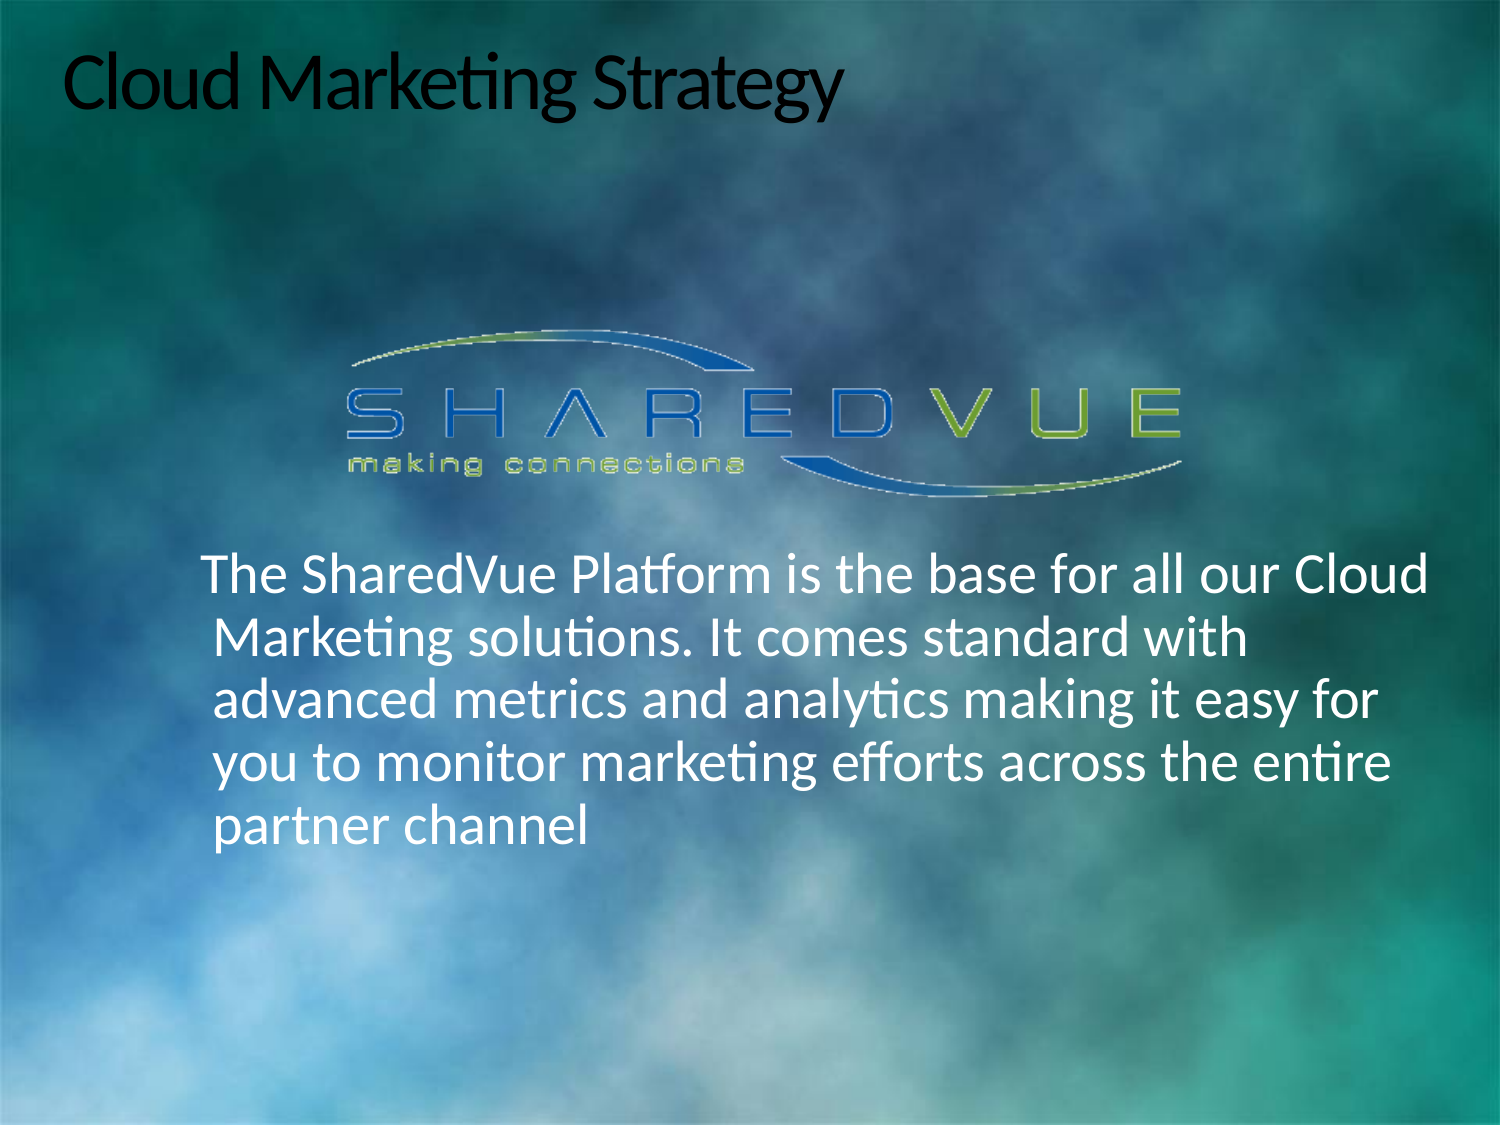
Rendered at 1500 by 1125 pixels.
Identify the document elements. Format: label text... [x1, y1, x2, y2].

picture [0, 0, 1500, 1125]
title Cloud Marketing Strategy [62, 37, 1438, 229]
list The SharedVue Platform is the base for all our Cloud Marketing solutions. It comes standard with advanced metrics and analytics making it easy for you to monitor marketing efforts across the entire partner channel [62, 312, 1438, 888]
